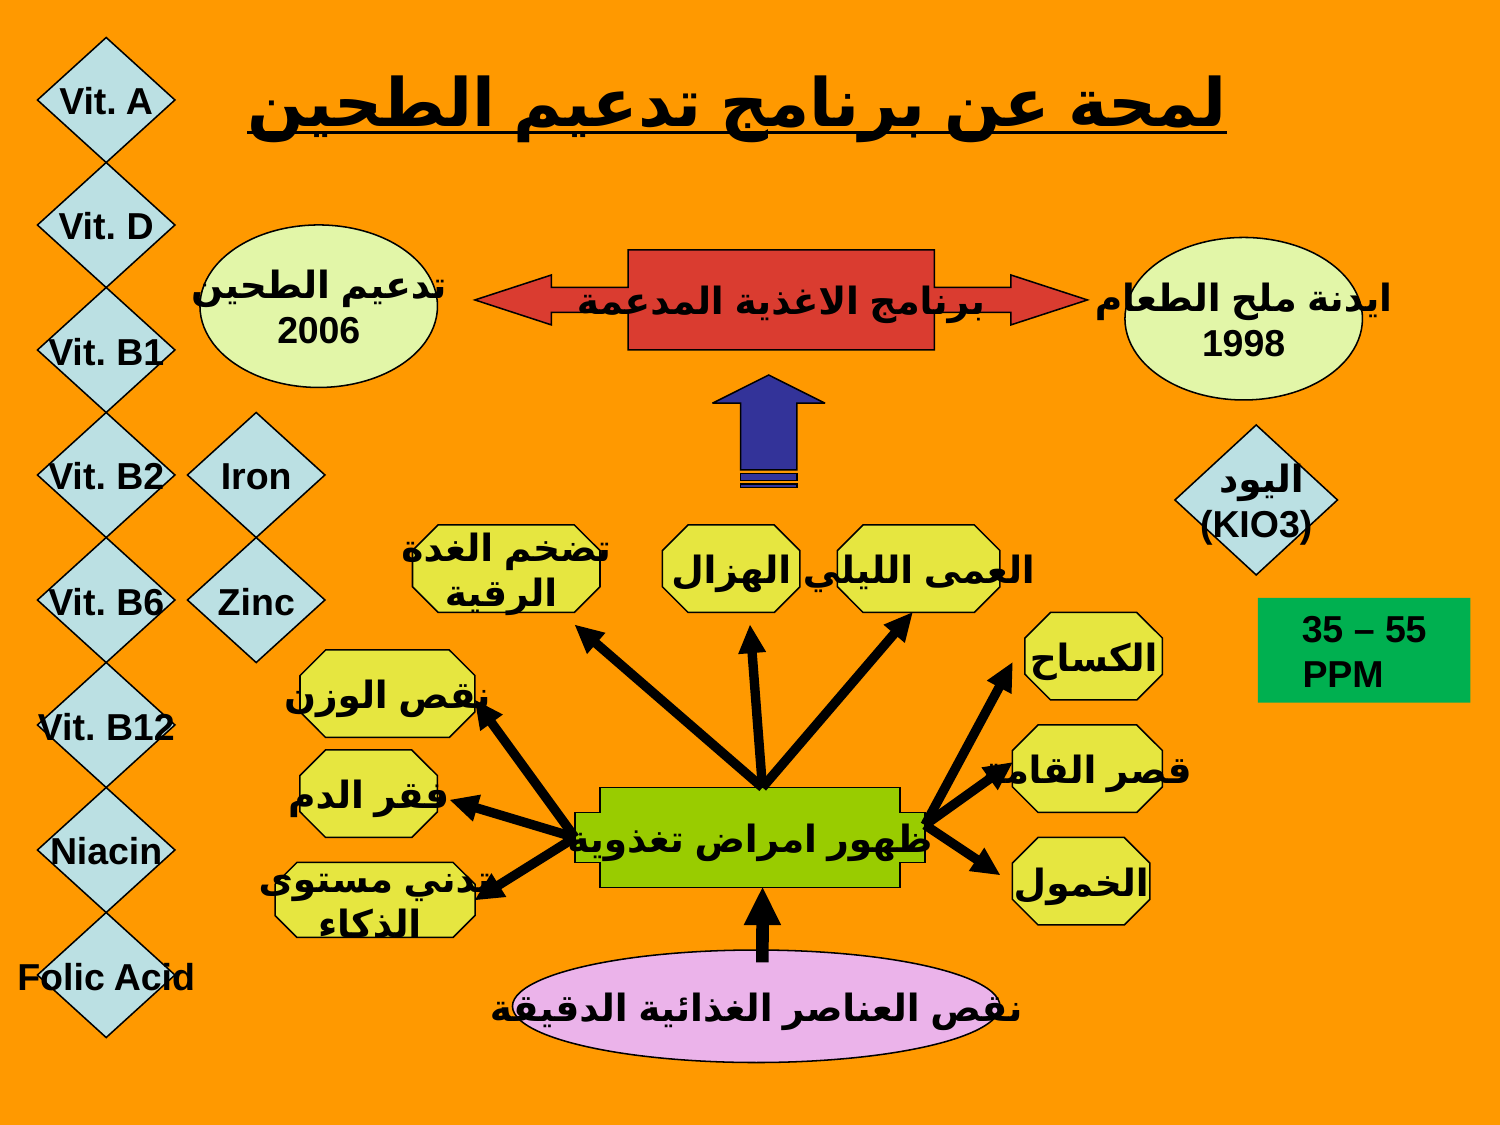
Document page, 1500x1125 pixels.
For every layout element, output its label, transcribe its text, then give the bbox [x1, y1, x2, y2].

text_box ظهور امراض تغذوية [575, 787, 926, 888]
text_box Zinc [187, 537, 325, 663]
text_box نقص العناصر الغذائية الدقيقة [512, 950, 1000, 1063]
title لمحة عن برنامج تدعيم الطحين [120, 49, 1376, 151]
text_box ايدنة ملح الطعام 1998 [1124, 237, 1363, 400]
text_box [475, 699, 576, 838]
text_box [476, 838, 575, 900]
text_box [744, 624, 763, 786]
text_box [926, 825, 1000, 875]
text_box اليود (KIO3) [1174, 424, 1338, 575]
text_box [712, 375, 826, 470]
text_box Vit. B2 [37, 412, 175, 537]
text_box Iron [187, 412, 325, 537]
text_box نقص الوزن [300, 649, 475, 738]
text_box Vit. B12 [37, 662, 175, 787]
text_box برنامج الاغذية المدعمة [474, 249, 1088, 350]
text_box [450, 797, 574, 838]
text_box [926, 762, 1012, 825]
text_box تدعيم الطحين 2006 [199, 224, 438, 388]
text_box Folic Acid [37, 912, 175, 1038]
text_box [924, 662, 1013, 826]
text_box Vit. D [37, 162, 175, 287]
text_box Vit. B6 [37, 537, 175, 662]
text_box Vit. B1 [37, 287, 175, 412]
text_box [574, 624, 762, 788]
text_box 35 – 55 PPM [1257, 597, 1471, 703]
text_box [756, 887, 769, 963]
text_box الخمول [1012, 837, 1150, 925]
text_box الهزال [662, 524, 800, 613]
text_box Niacin [37, 787, 175, 912]
text_box تدني مستوى الذكاء [275, 862, 476, 938]
text_box العمى الليلي [837, 524, 1000, 613]
text_box Vit. A [37, 37, 175, 162]
text_box [740, 484, 797, 488]
text_box [762, 613, 913, 788]
text_box [740, 473, 797, 481]
text_box فقر الدم [299, 749, 438, 838]
text_box تضخم الغدة الرقية [412, 524, 601, 613]
text_box قصر القامة [1012, 724, 1163, 813]
text_box الكساح [1024, 612, 1163, 700]
